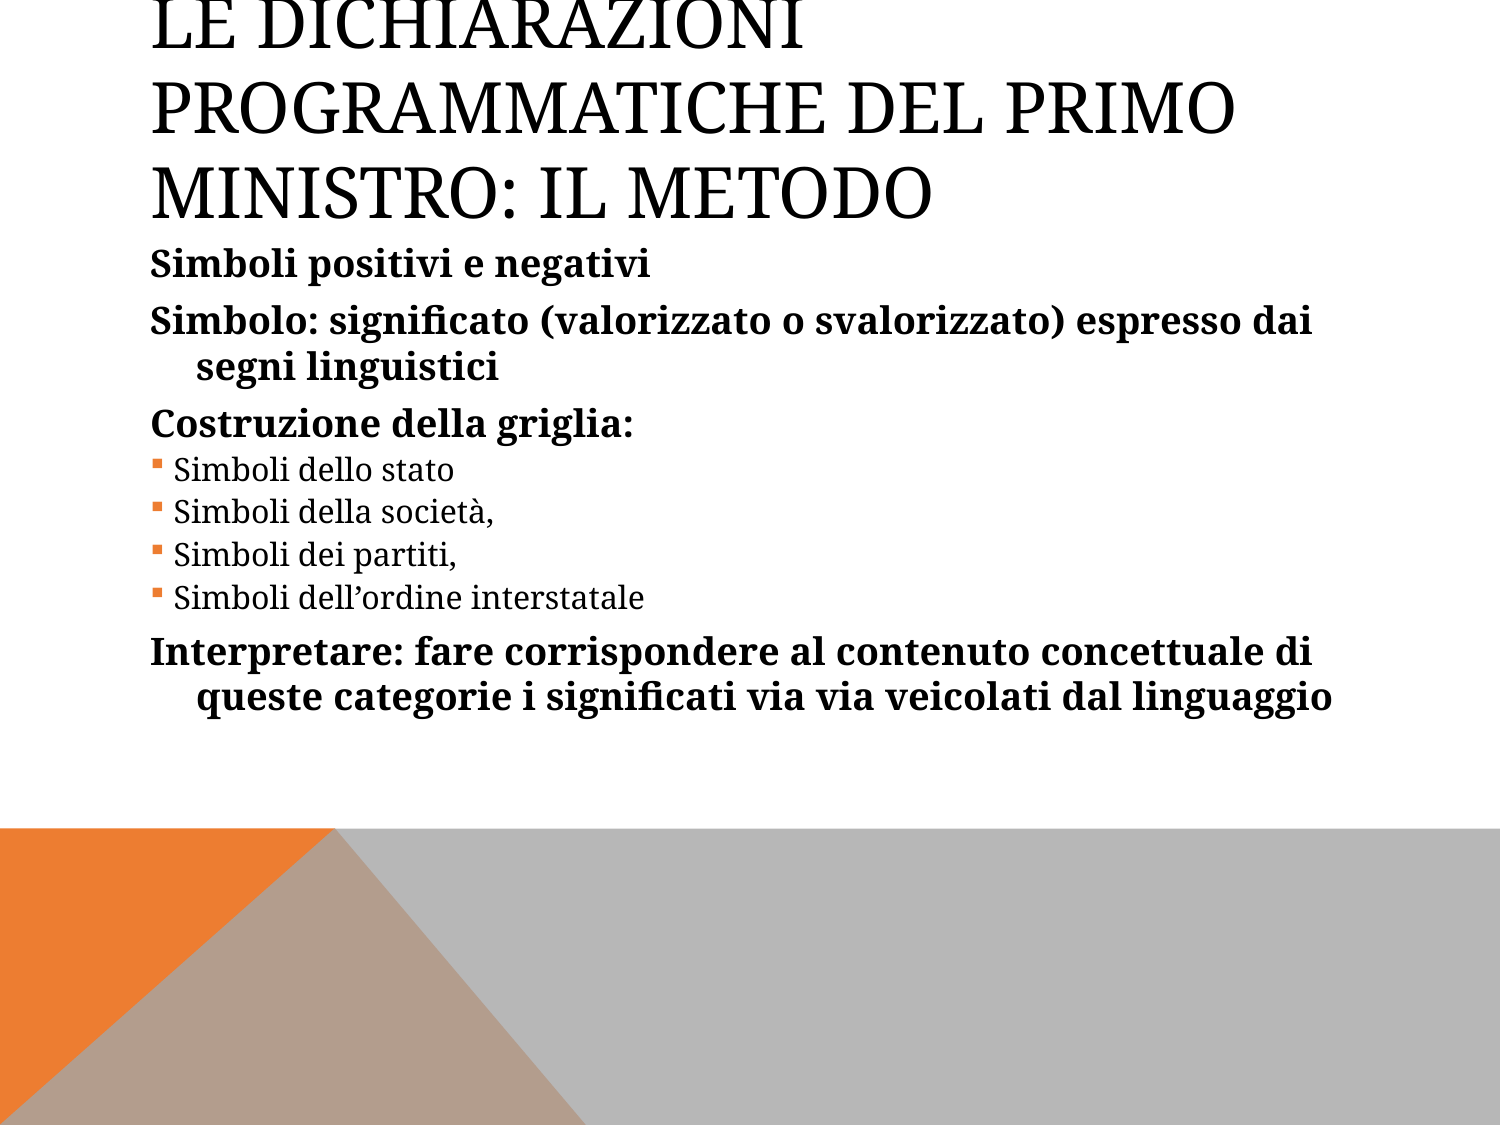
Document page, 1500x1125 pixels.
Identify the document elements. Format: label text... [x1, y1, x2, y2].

list Simboli positivi e negativi Simbolo: significato (valorizzato o svalorizzato) espresso dai segni linguistici Costruzione della griglia: Simboli dello stato Simboli della società, Simboli dei partiti, Simboli dell’ordine interstatale Interpretare: fare corrispondere al contenuto concettuale di queste categorie i significati via via veicolati dal linguaggio [135, 231, 1369, 768]
title Le dichiarazioni programmatiche del primo ministro: il metodo [135, 60, 1369, 150]
